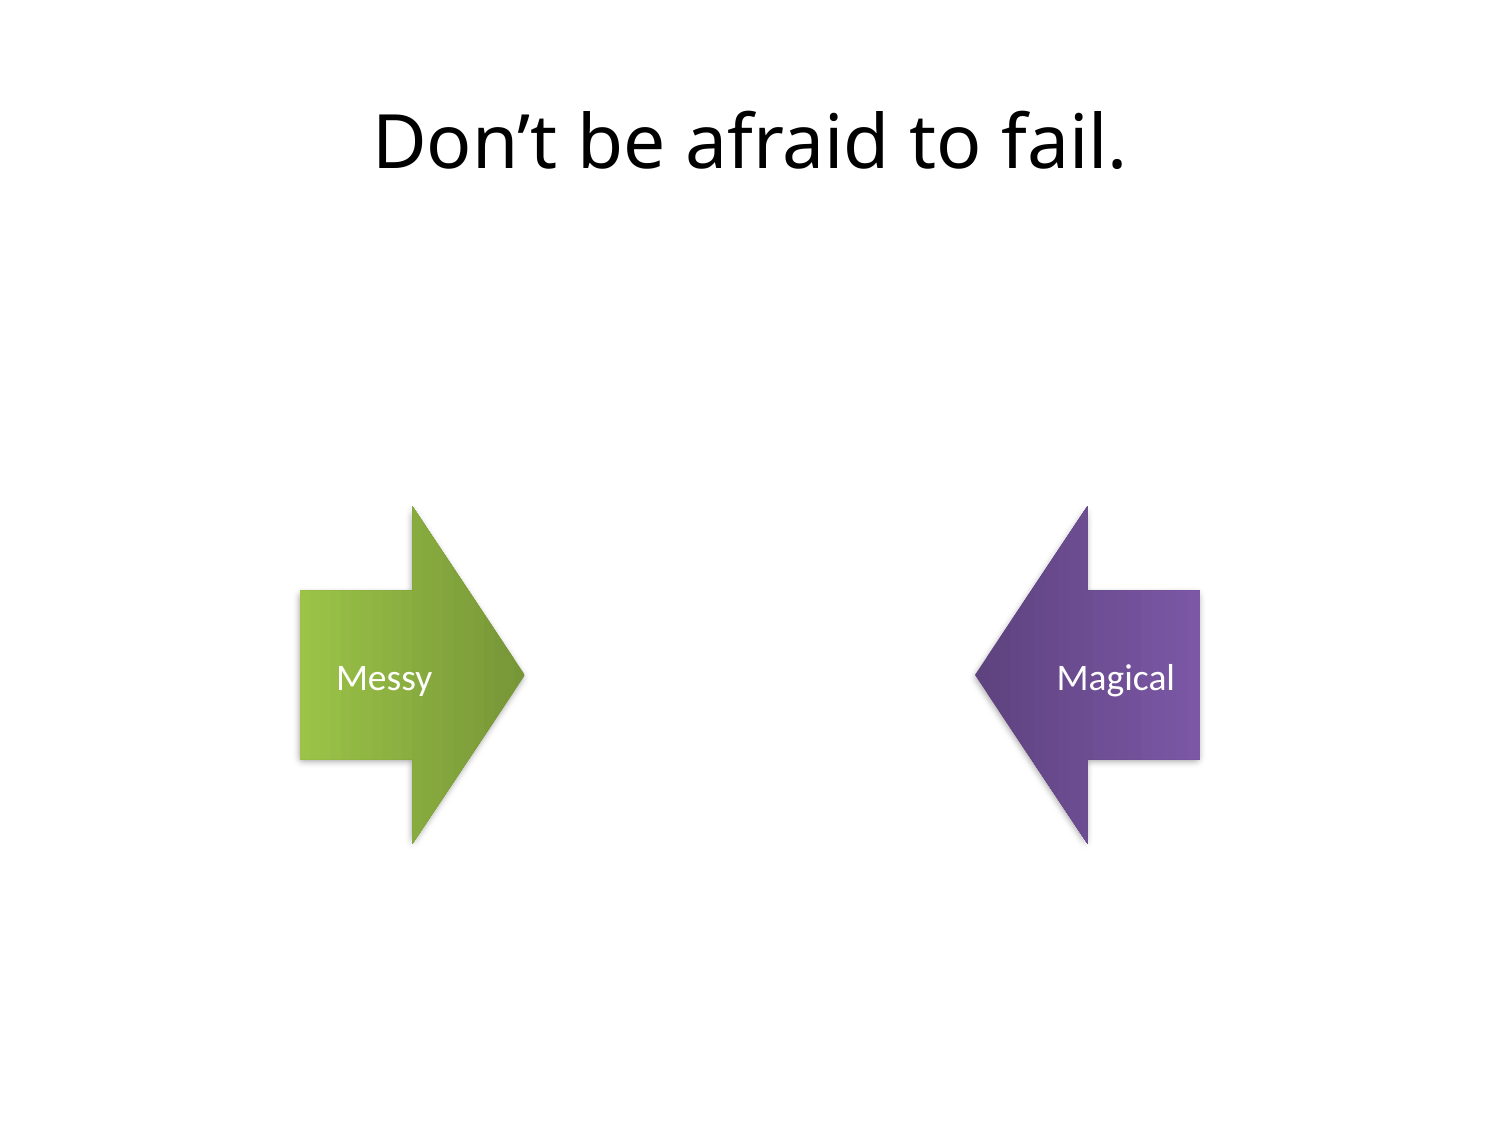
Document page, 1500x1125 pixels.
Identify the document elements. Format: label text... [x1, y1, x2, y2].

title Don’t be afraid to fail. [0, 45, 1500, 233]
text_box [74, 224, 1426, 1125]
